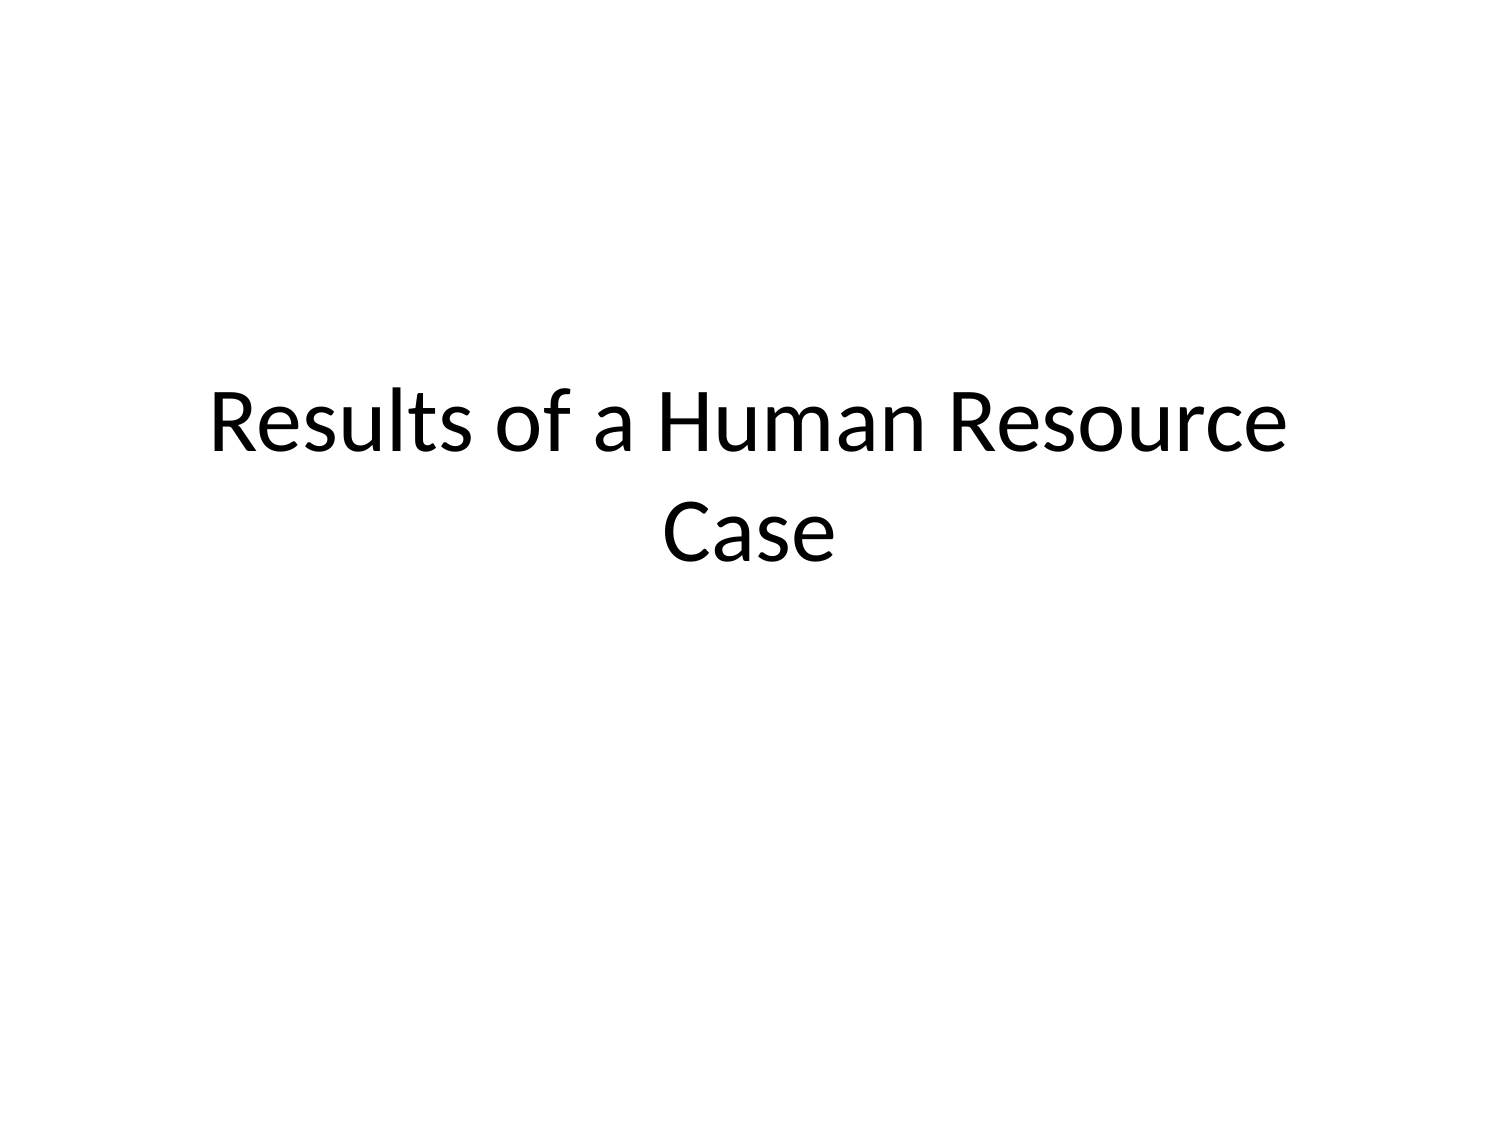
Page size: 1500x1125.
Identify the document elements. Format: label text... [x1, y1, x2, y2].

title Results of a Human Resource Case [112, 349, 1388, 591]
